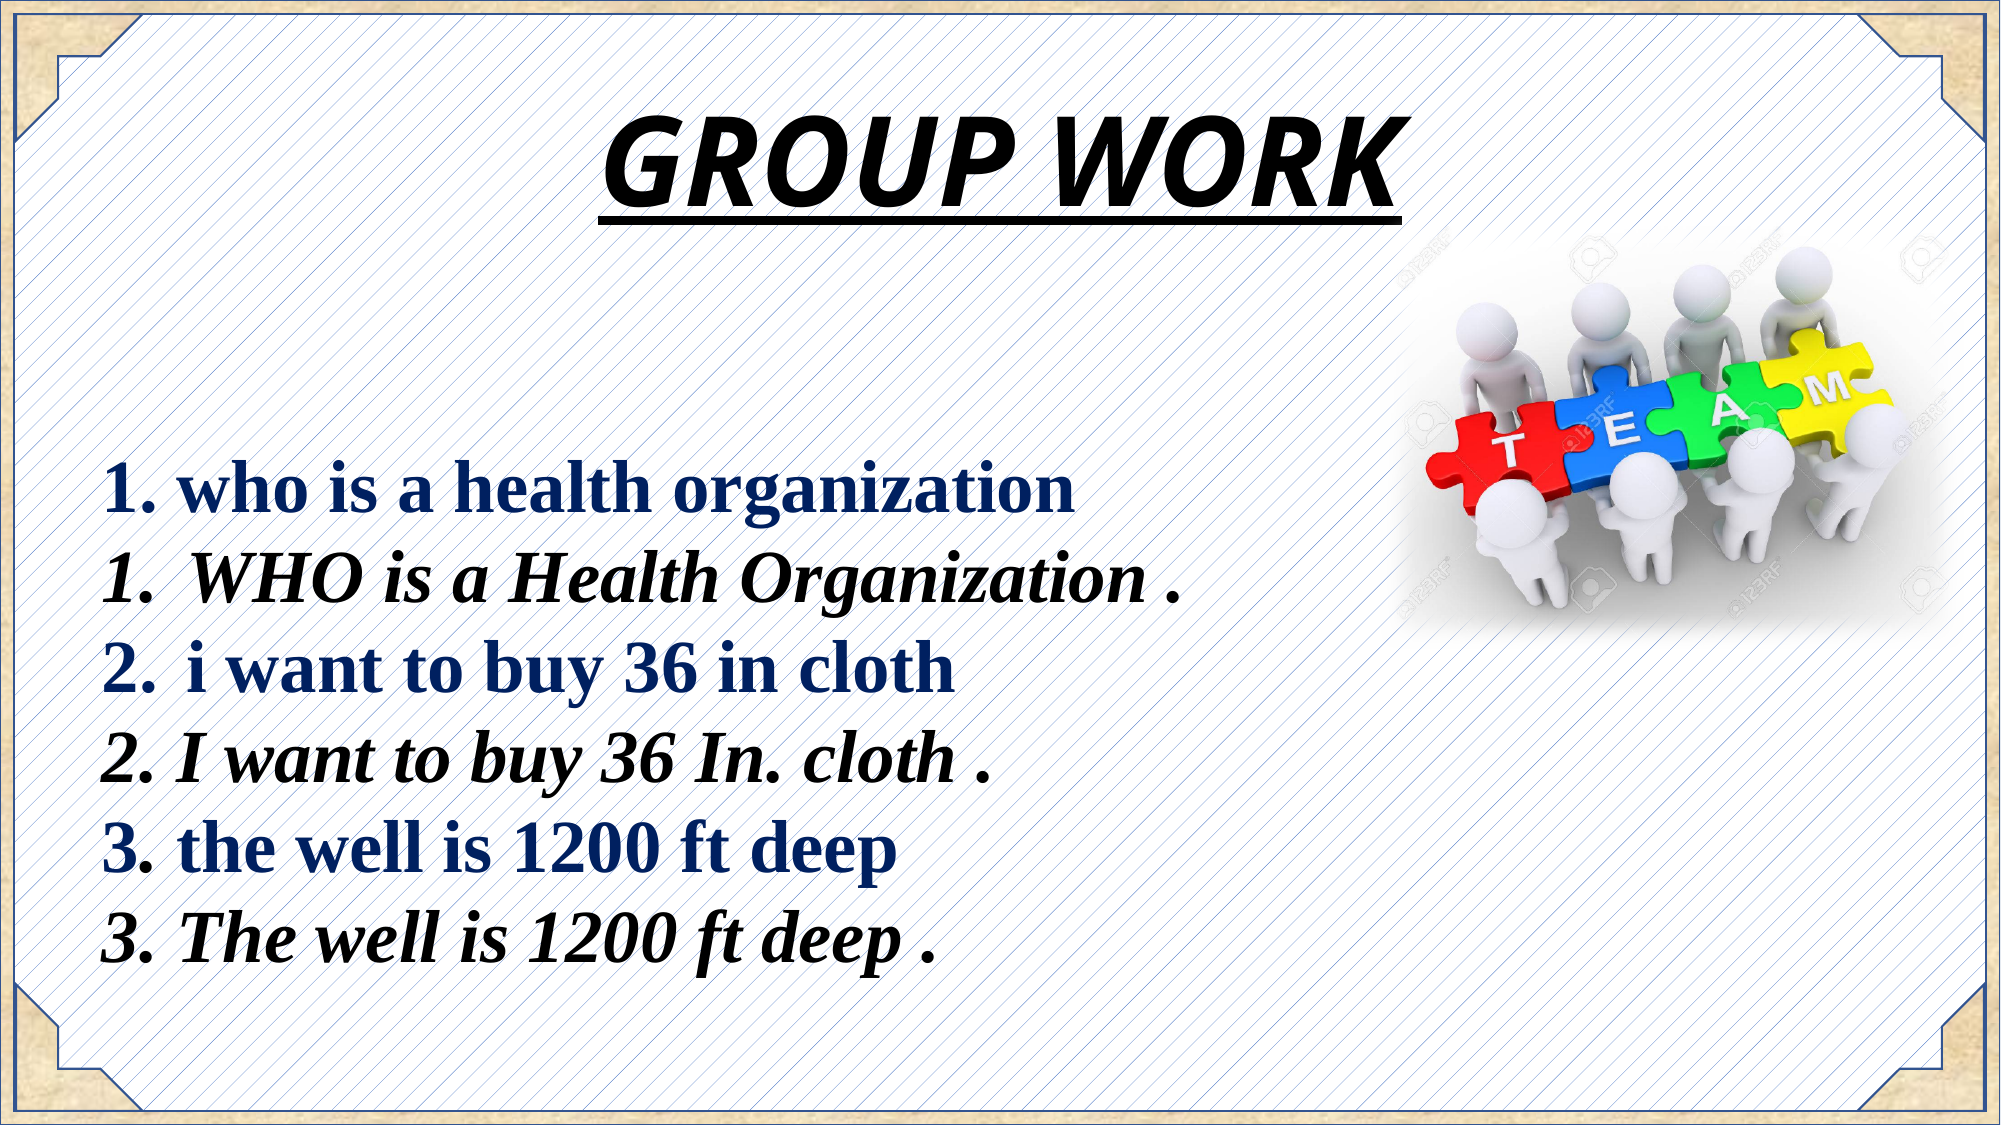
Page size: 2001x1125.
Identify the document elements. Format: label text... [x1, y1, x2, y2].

picture [1, 1, 1999, 1124]
text_box 1. who is a health organization WHO is a Health Organization . i want to buy 36 in cloth 2. I want to buy 36 In. cloth . 3. the well is 1200 ft deep 3. The well is 1200 ft deep . [86, 430, 1603, 986]
text_box GROUP WORK [356, 61, 1644, 252]
